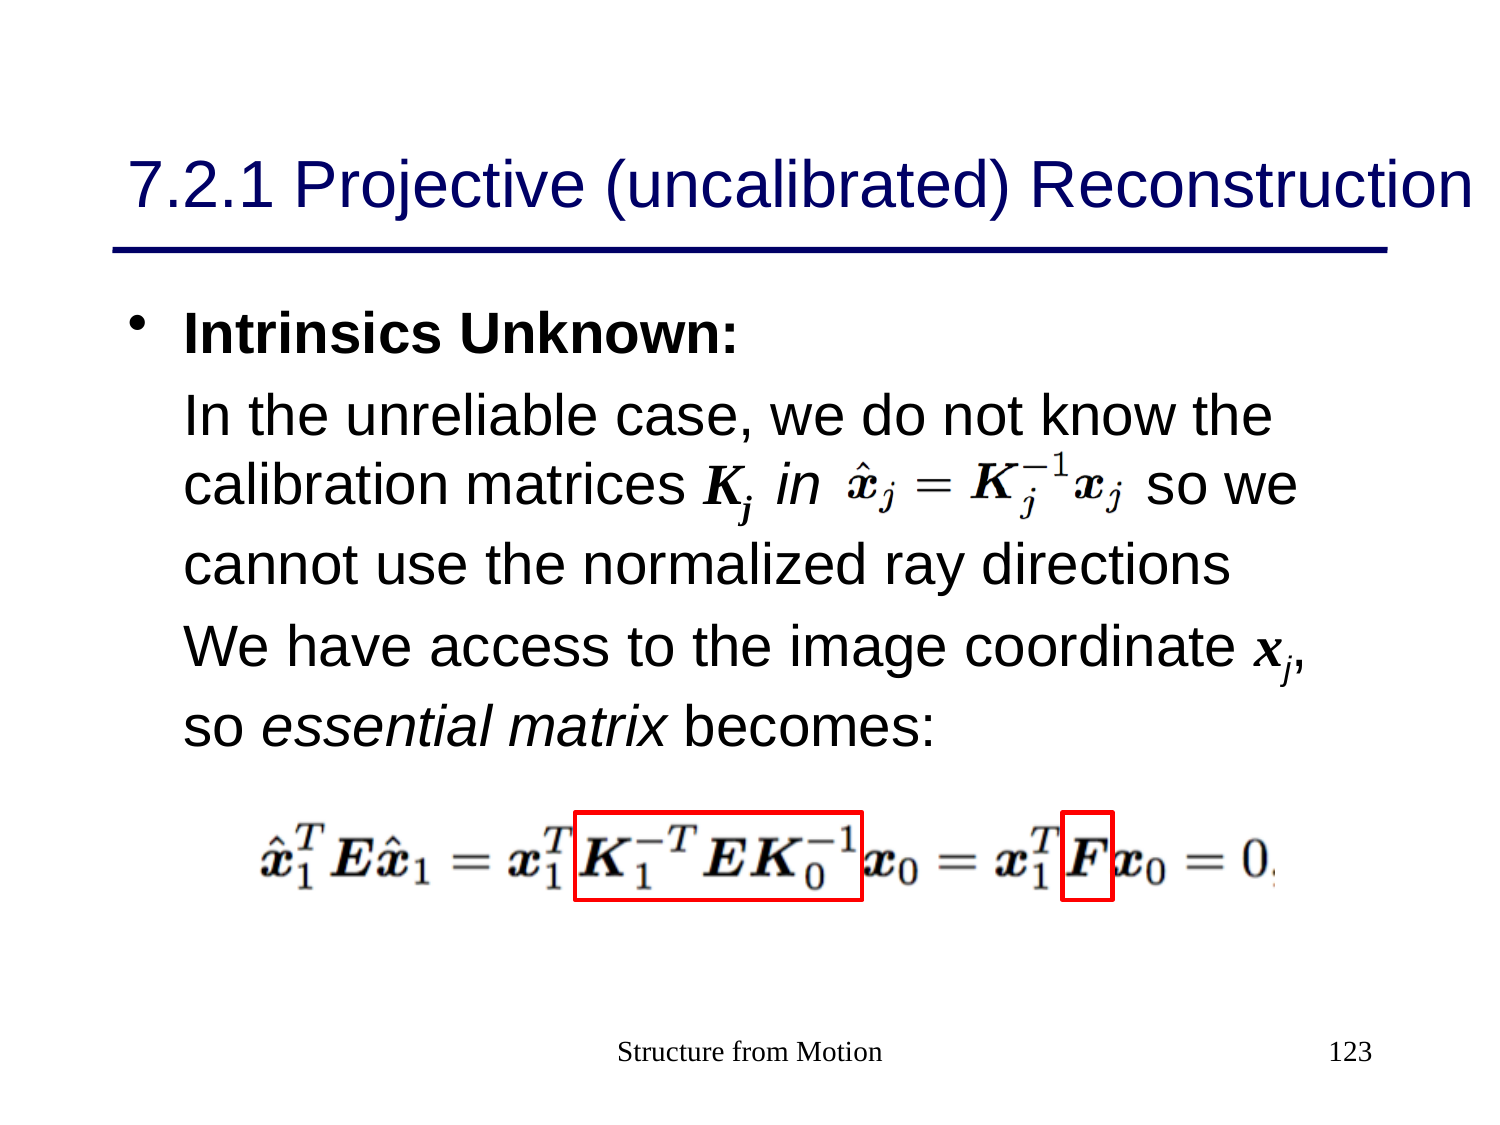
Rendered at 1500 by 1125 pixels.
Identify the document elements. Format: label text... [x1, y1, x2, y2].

slide_number 123 [1074, 1024, 1388, 1101]
title 7.2.1 Projective (uncalibrated) Reconstruction [112, 99, 1500, 263]
list Intrinsics Unknown: In the unreliable case, we do not know the calibration matrices Kj in , so we cannot use the normalized ray directions We have access to the image coordinate xj, so essential matrix becomes: [112, 287, 1388, 1001]
picture [249, 812, 1275, 901]
picture [837, 449, 1126, 527]
footer Structure from Motion [449, 1024, 1051, 1101]
